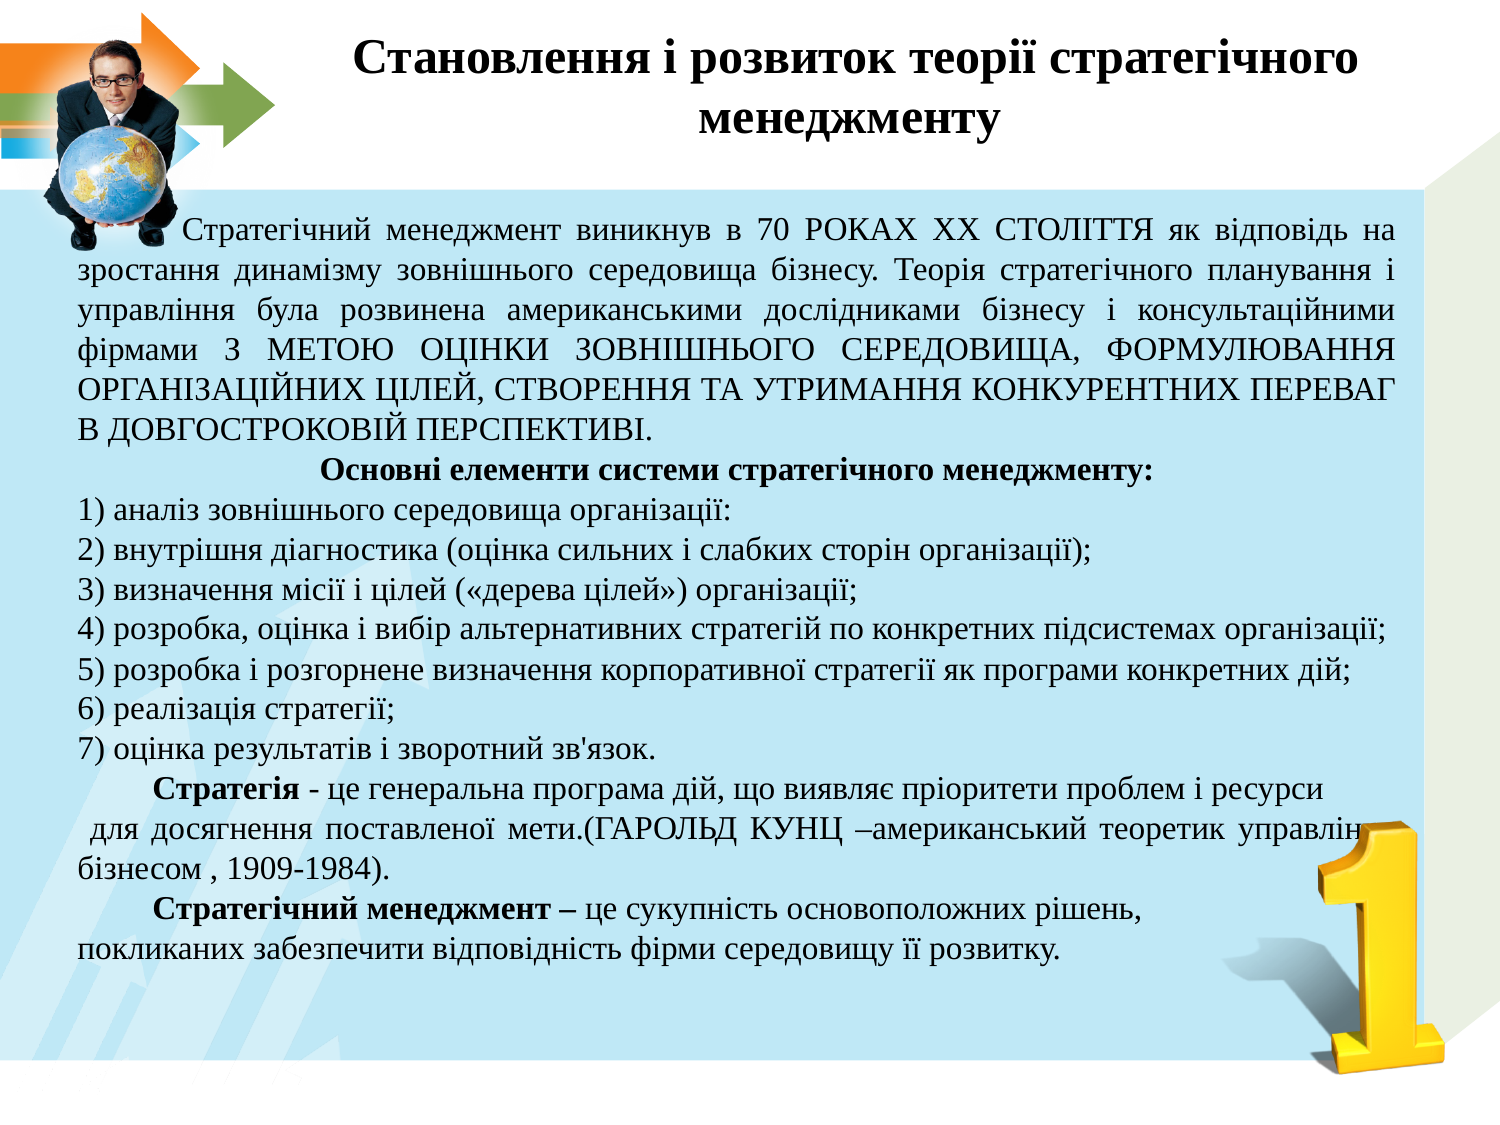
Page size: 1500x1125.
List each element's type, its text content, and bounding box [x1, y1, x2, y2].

picture [0, 10, 225, 263]
picture [0, 675, 432, 1125]
picture [1219, 820, 1445, 1076]
title Становлення і розвиток теорії стратегічного менеджменту [287, 16, 1413, 150]
list Стратегічний менеджмент виникнув в 70 РОКАХ ХХ СТОЛІТТЯ як відповідь на зростання динамізму зовнішнього середовища бізнесу. Теорія стратегічного планування і управління була розвинена американськими дослідниками бізнесу і консультаційними фірмами З МЕТОЮ ОЦІНКИ ЗОВНІШНЬОГО СЕРЕДОВИЩА, ФОРМУЛЮВАННЯ ОРГАНІЗАЦІЙНИХ ЦІЛЕЙ, СТВОРЕННЯ ТА УТРИМАННЯ КОНКУРЕНТНИХ ПЕРЕВАГ В ДОВГОСТРОКОВІЙ ПЕРСПЕКТИВІ. Основні елементи системи стратегічного менеджменту: 1) аналіз зовнішнього середовища організації: 2) внутрішня діагностика (оцінка сильних і слабких сторін організації); 3) визначення місії і цілей («дерева цілей») організації; 4) розробка, оцінка і вибір альтернативних стратегій по конкретних підсистемах організації; 5) розробка і розгорнене визначення корпоративної стратегії як програми конкретних дій; 6) реалізація стратегії; 7) оцінка результатів і зворотний зв'язок. Стратегія - це генеральна програма дій, що виявляє пріоритети проблем і ресурси для досягнення поставленої мети.(ГАРОЛЬД КУНЦ –американський теоретик управління бізнесом , 1909-1984). Стратегічний менеджмент – це сукупність основоположних рішень, покликаних забезпечити відповідність фірми середовищу її розвитку. [62, 200, 1413, 1063]
